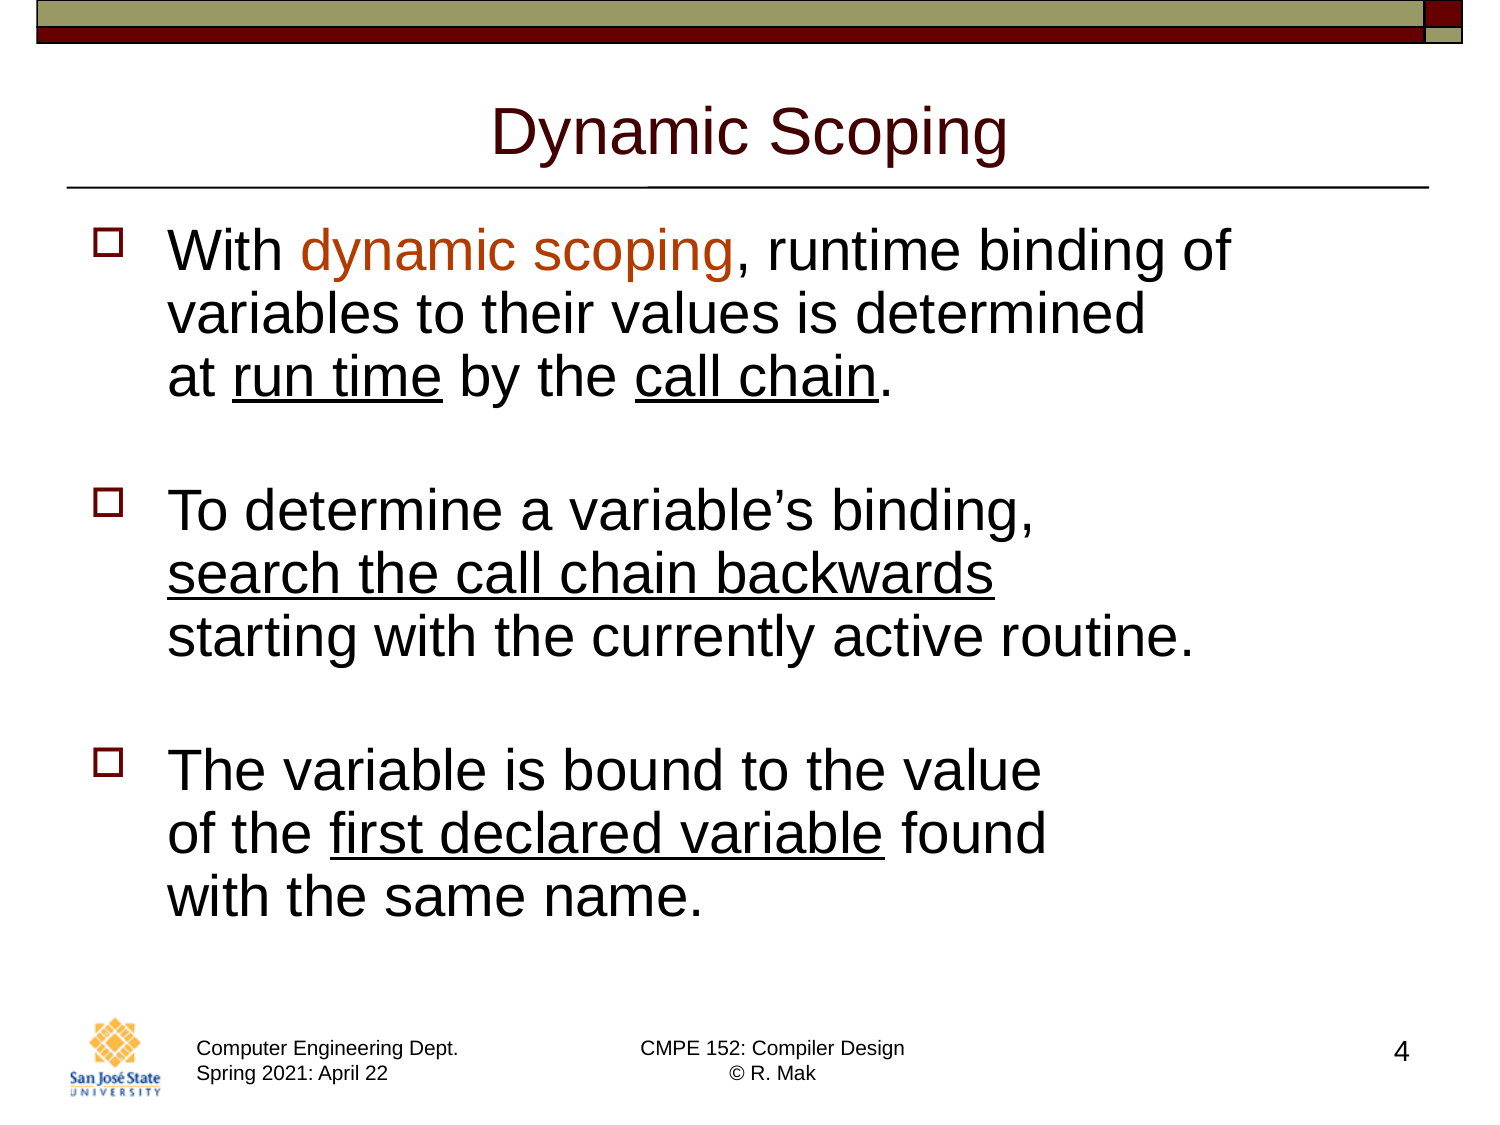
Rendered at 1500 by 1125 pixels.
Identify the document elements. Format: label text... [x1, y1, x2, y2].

list With dynamic scoping, runtime binding of variables to their values is determined at run time by the call chain. To determine a variable’s binding, search the call chain backwards starting with the currently active routine. The variable is bound to the value of the first declared variable found with the same name. [75, 212, 1425, 1006]
picture [60, 1012, 166, 1112]
slide_number 4 [1320, 1025, 1425, 1100]
title Dynamic Scoping [75, 67, 1425, 175]
